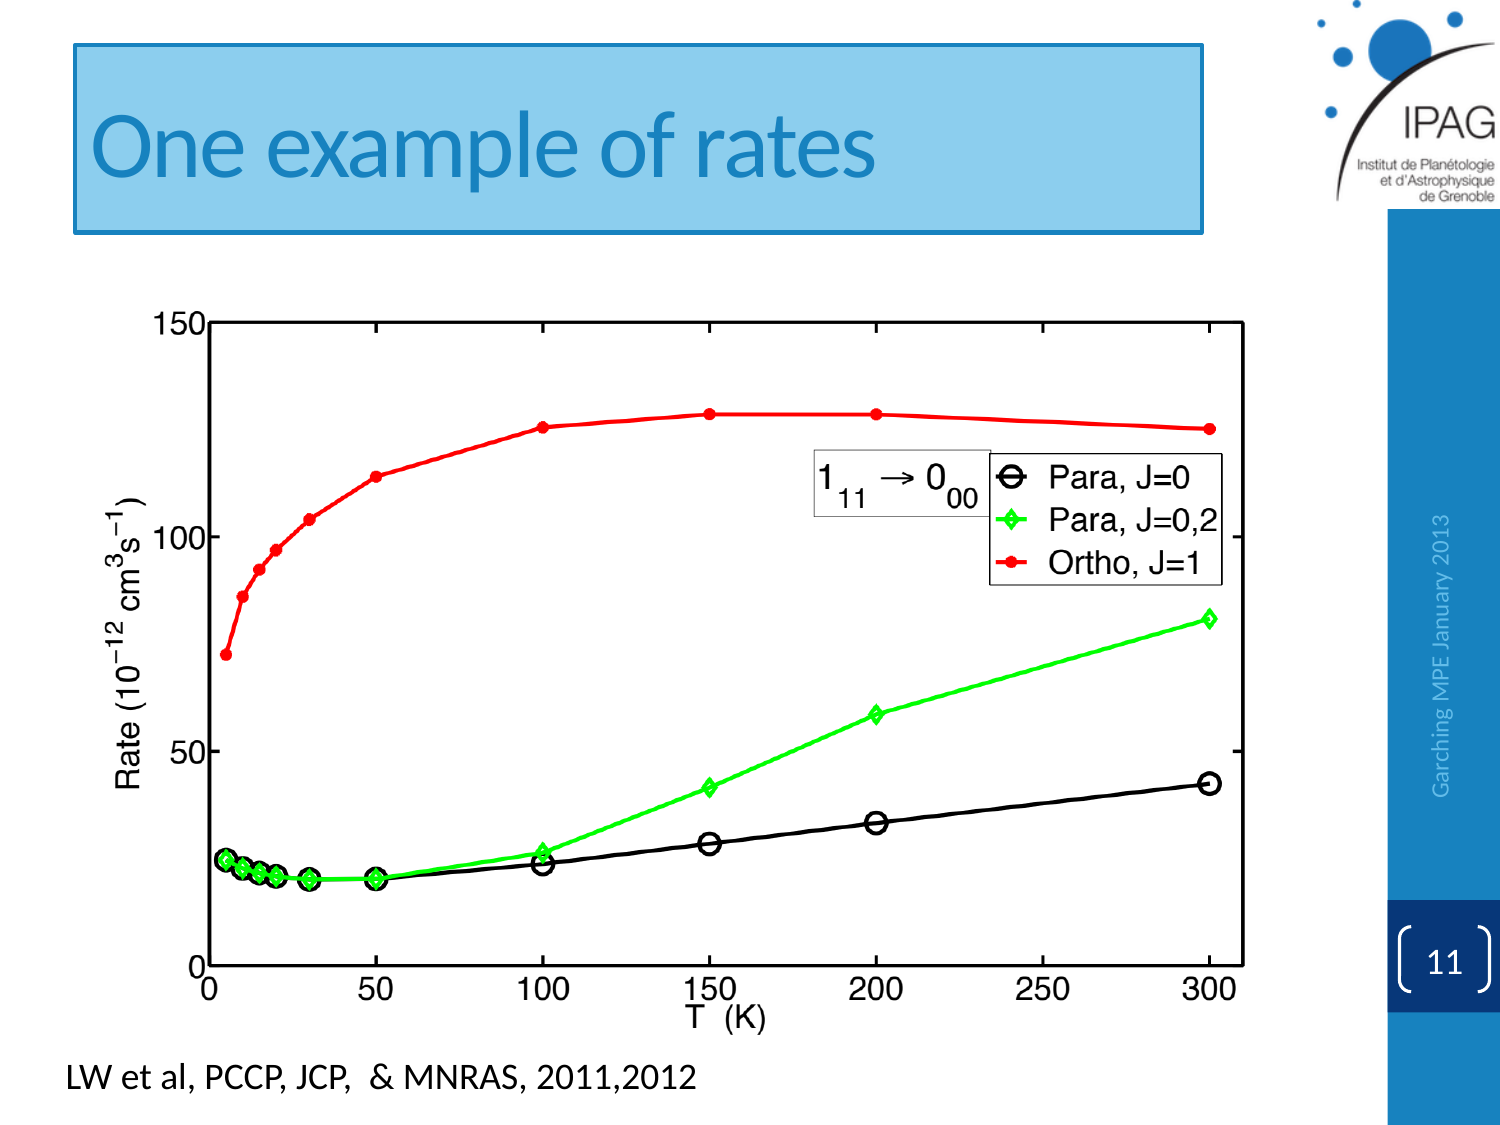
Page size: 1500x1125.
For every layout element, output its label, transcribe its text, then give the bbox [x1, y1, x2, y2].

picture [1315, 0, 1500, 209]
text_box LW et al, PCCP, JCP, & MNRAS, 2011,2012 [50, 1044, 713, 1105]
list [74, 261, 1326, 1051]
title One example of rates [73, 43, 1204, 235]
slide_number 11 [1397, 925, 1492, 994]
footer Garching MPE January 2013 [1408, 500, 1469, 889]
